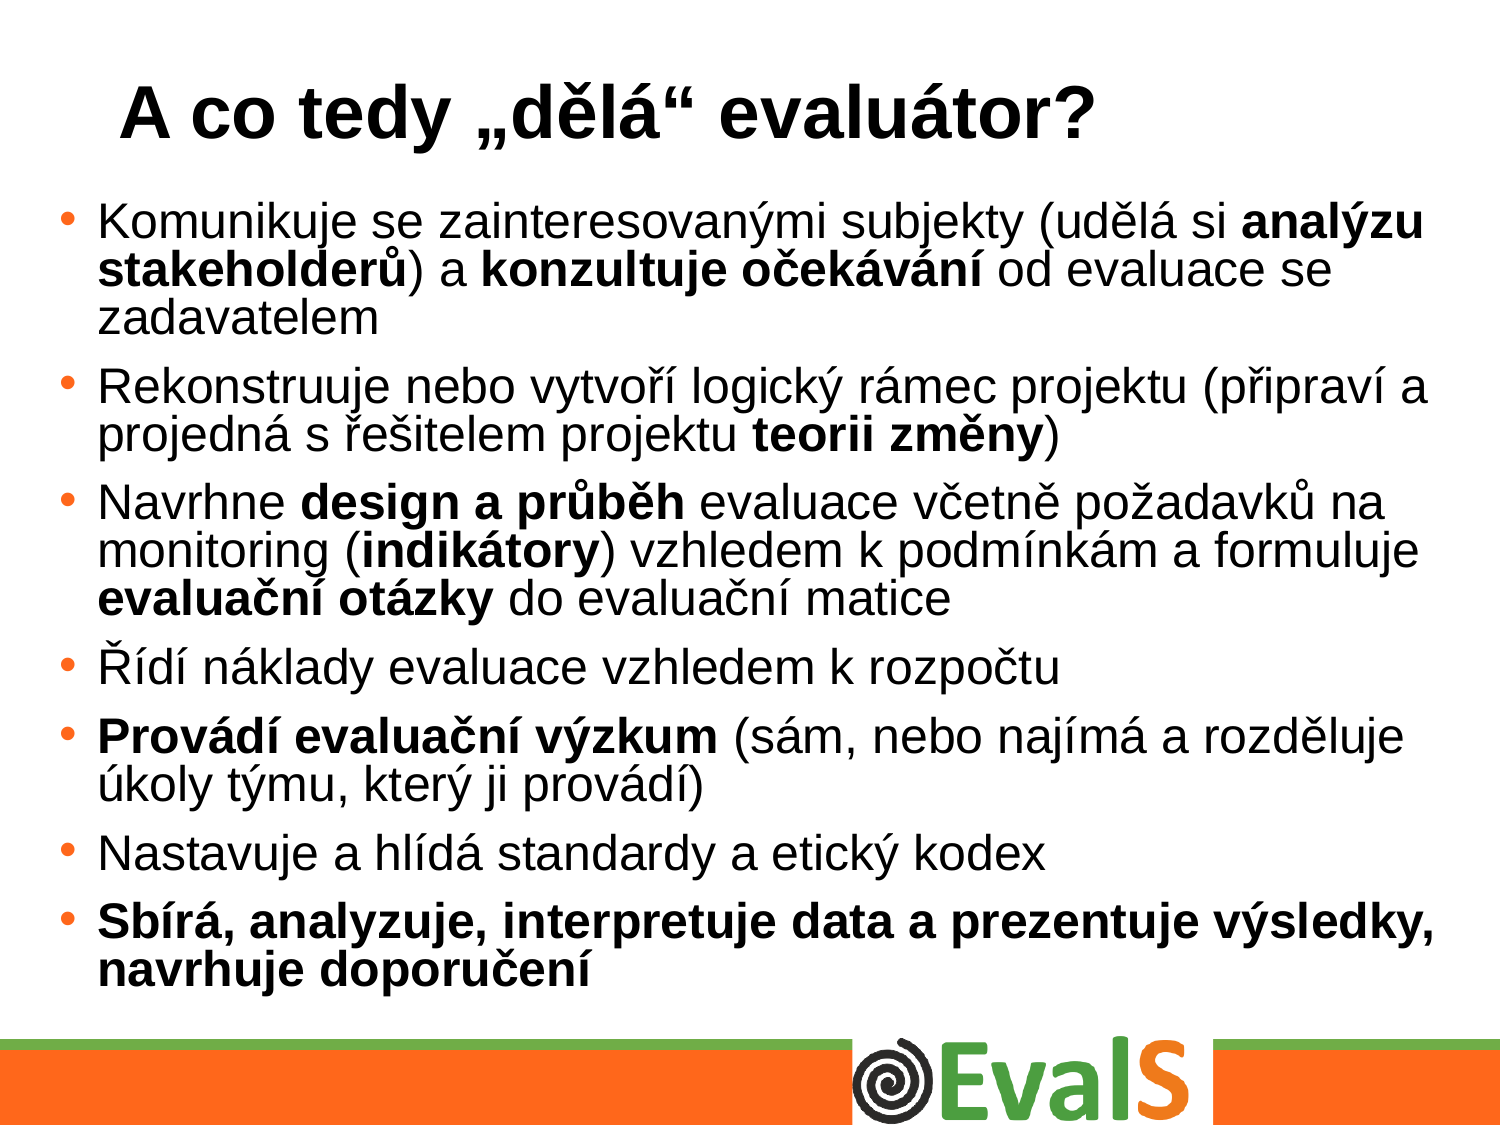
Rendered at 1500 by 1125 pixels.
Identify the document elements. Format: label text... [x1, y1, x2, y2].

picture [852, 1068, 1214, 1125]
title A co tedy „dělá“ evaluátor? [103, 59, 1397, 168]
list Komunikuje se zainteresovanými subjekty (udělá si analýzu stakeholderů) a konzultuje očekávání od evaluace se zadavatelem Rekonstruuje nebo vytvoří logický rámec projektu (připraví a projedná s řešitelem projektu teorii změny) Navrhne design a průběh evaluace včetně požadavků na monitoring (indikátory) vzhledem k podmínkám a formuluje evaluační otázky do evaluační matice Řídí náklady evaluace vzhledem k rozpočtu Provádí evaluační výzkum (sám, nebo najímá a rozděluje úkoly týmu, který ji provádí) Nastavuje a hlídá standardy a etický kodex Sbírá, analyzuje, interpretuje data a prezentuje výsledky, navrhuje doporučení [44, 192, 1467, 1068]
